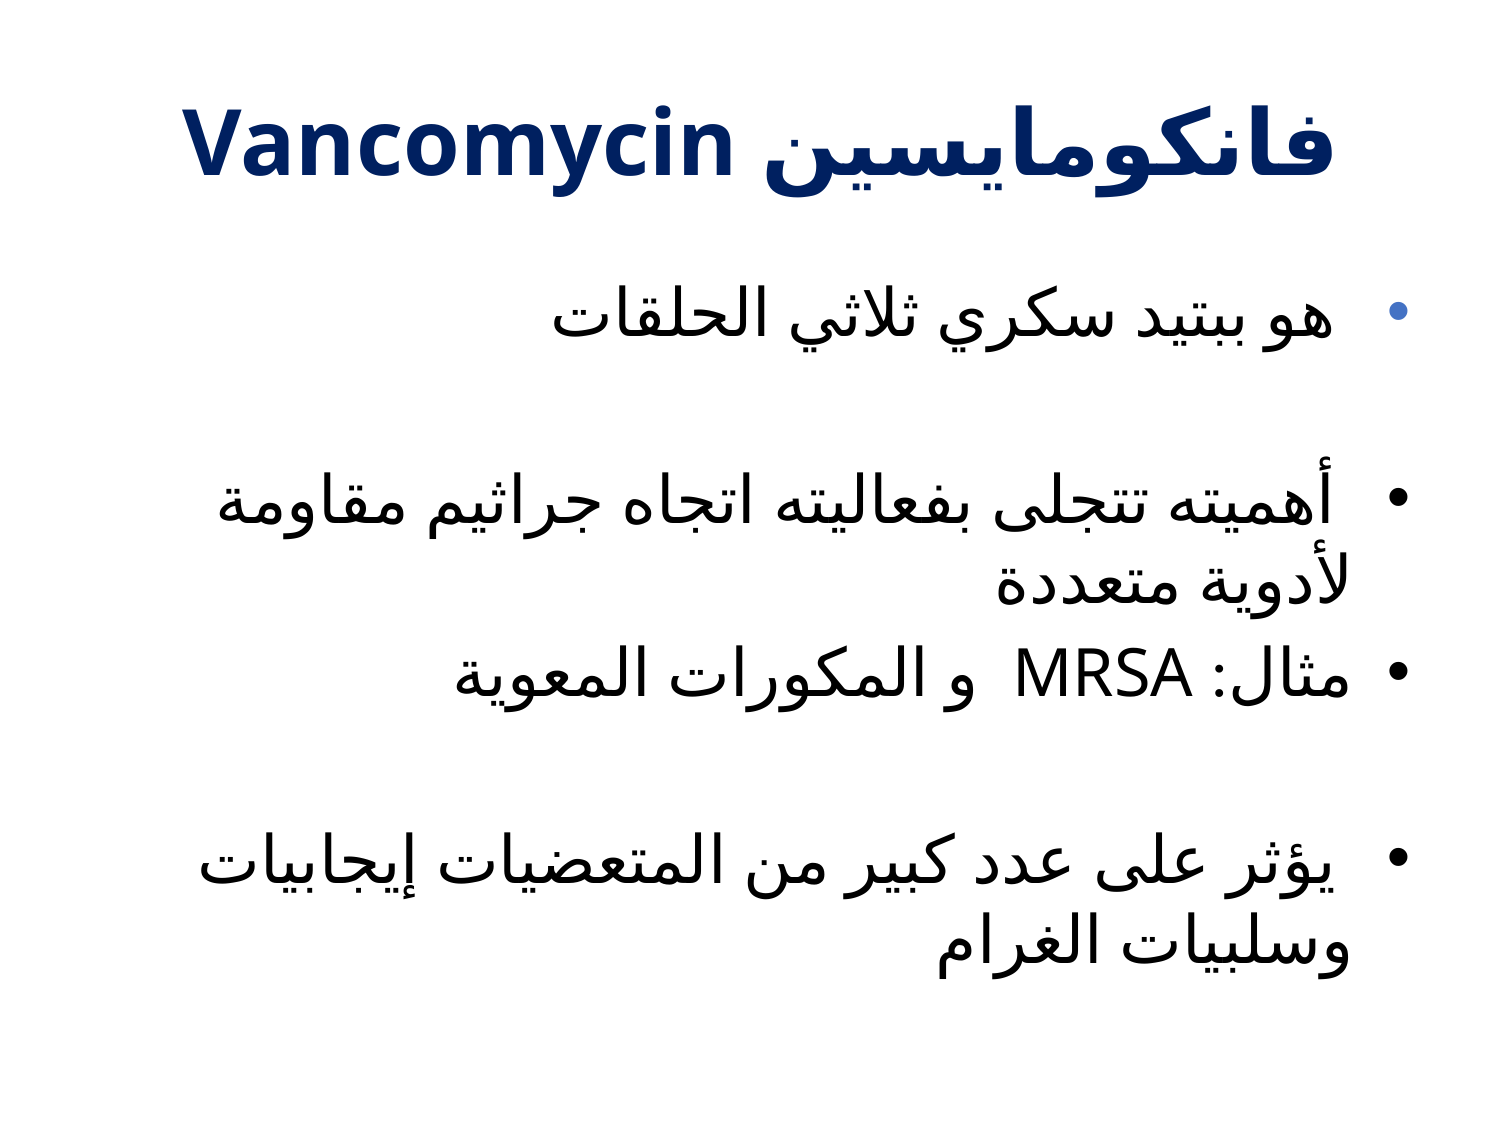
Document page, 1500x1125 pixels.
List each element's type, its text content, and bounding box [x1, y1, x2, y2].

title فانكومايسين Vancomycin [75, 45, 1425, 233]
list هو ببتيد سكري ثلاثي الحلقات أهميته تتجلى بفعاليته اتجاه جراثيم مقاومة لأدوية متعددة مثال: MRSA و المكورات المعوية يؤثر على عدد كبير من المتعضيات إيجابيات وسلبيات الغرام [75, 262, 1425, 1005]
